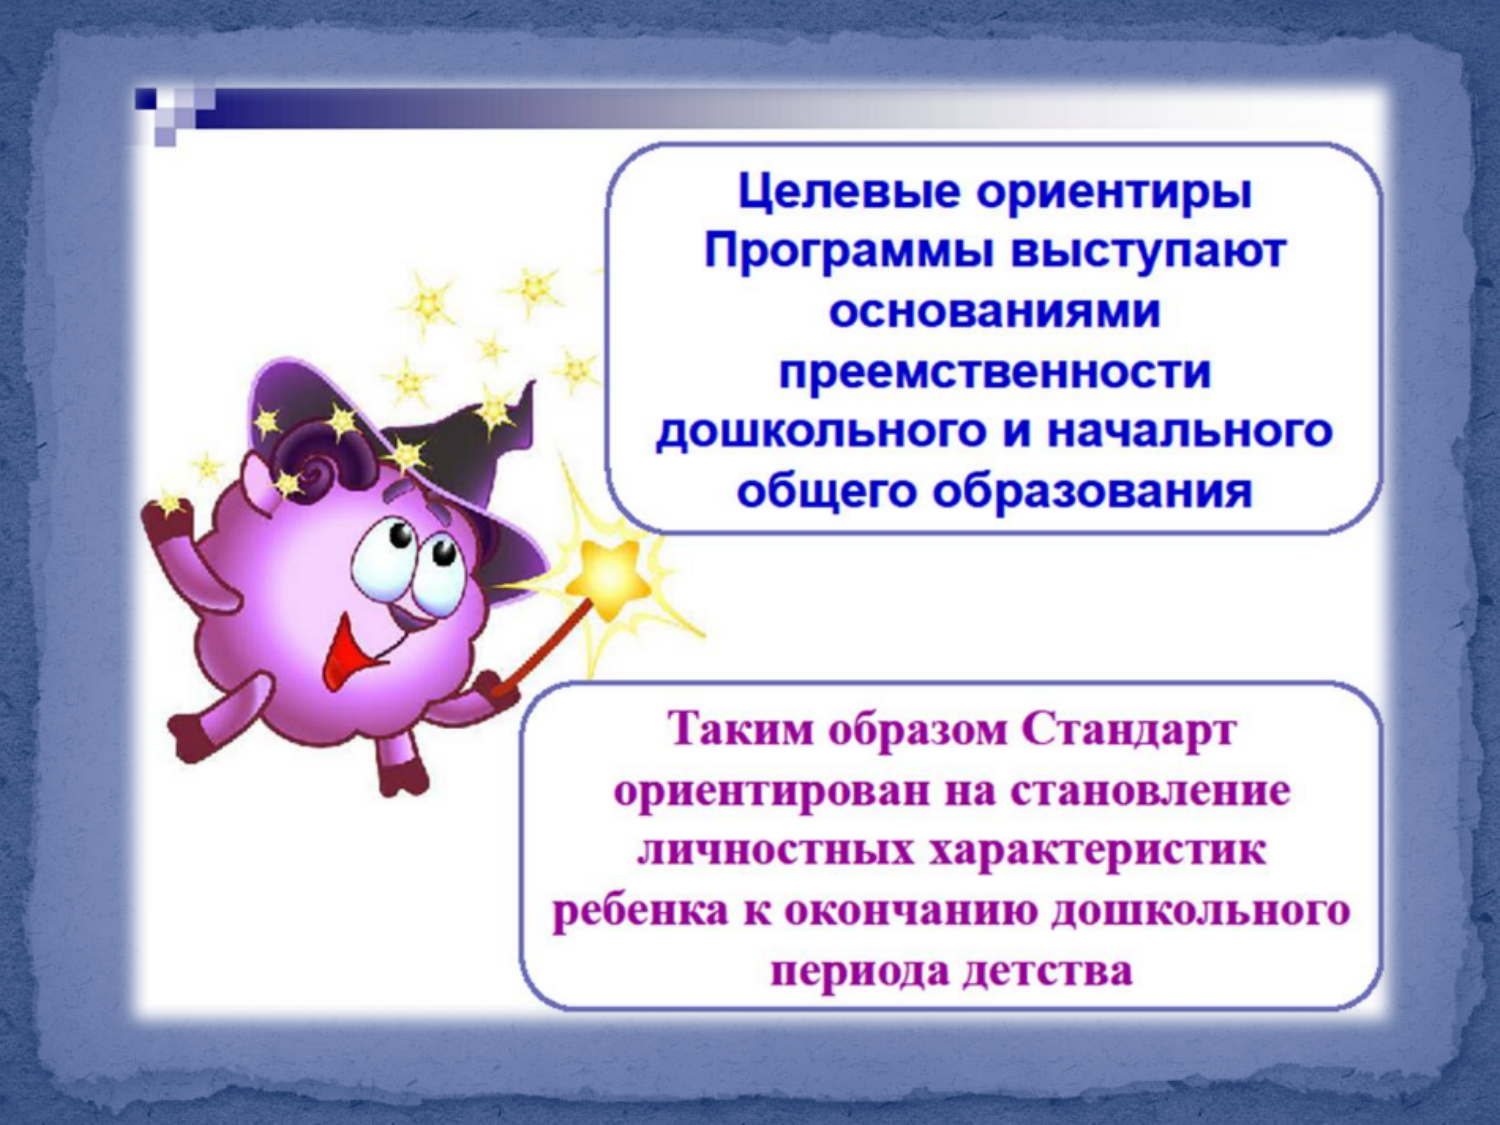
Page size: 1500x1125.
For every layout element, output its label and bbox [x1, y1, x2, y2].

picture [118, 71, 1406, 1036]
